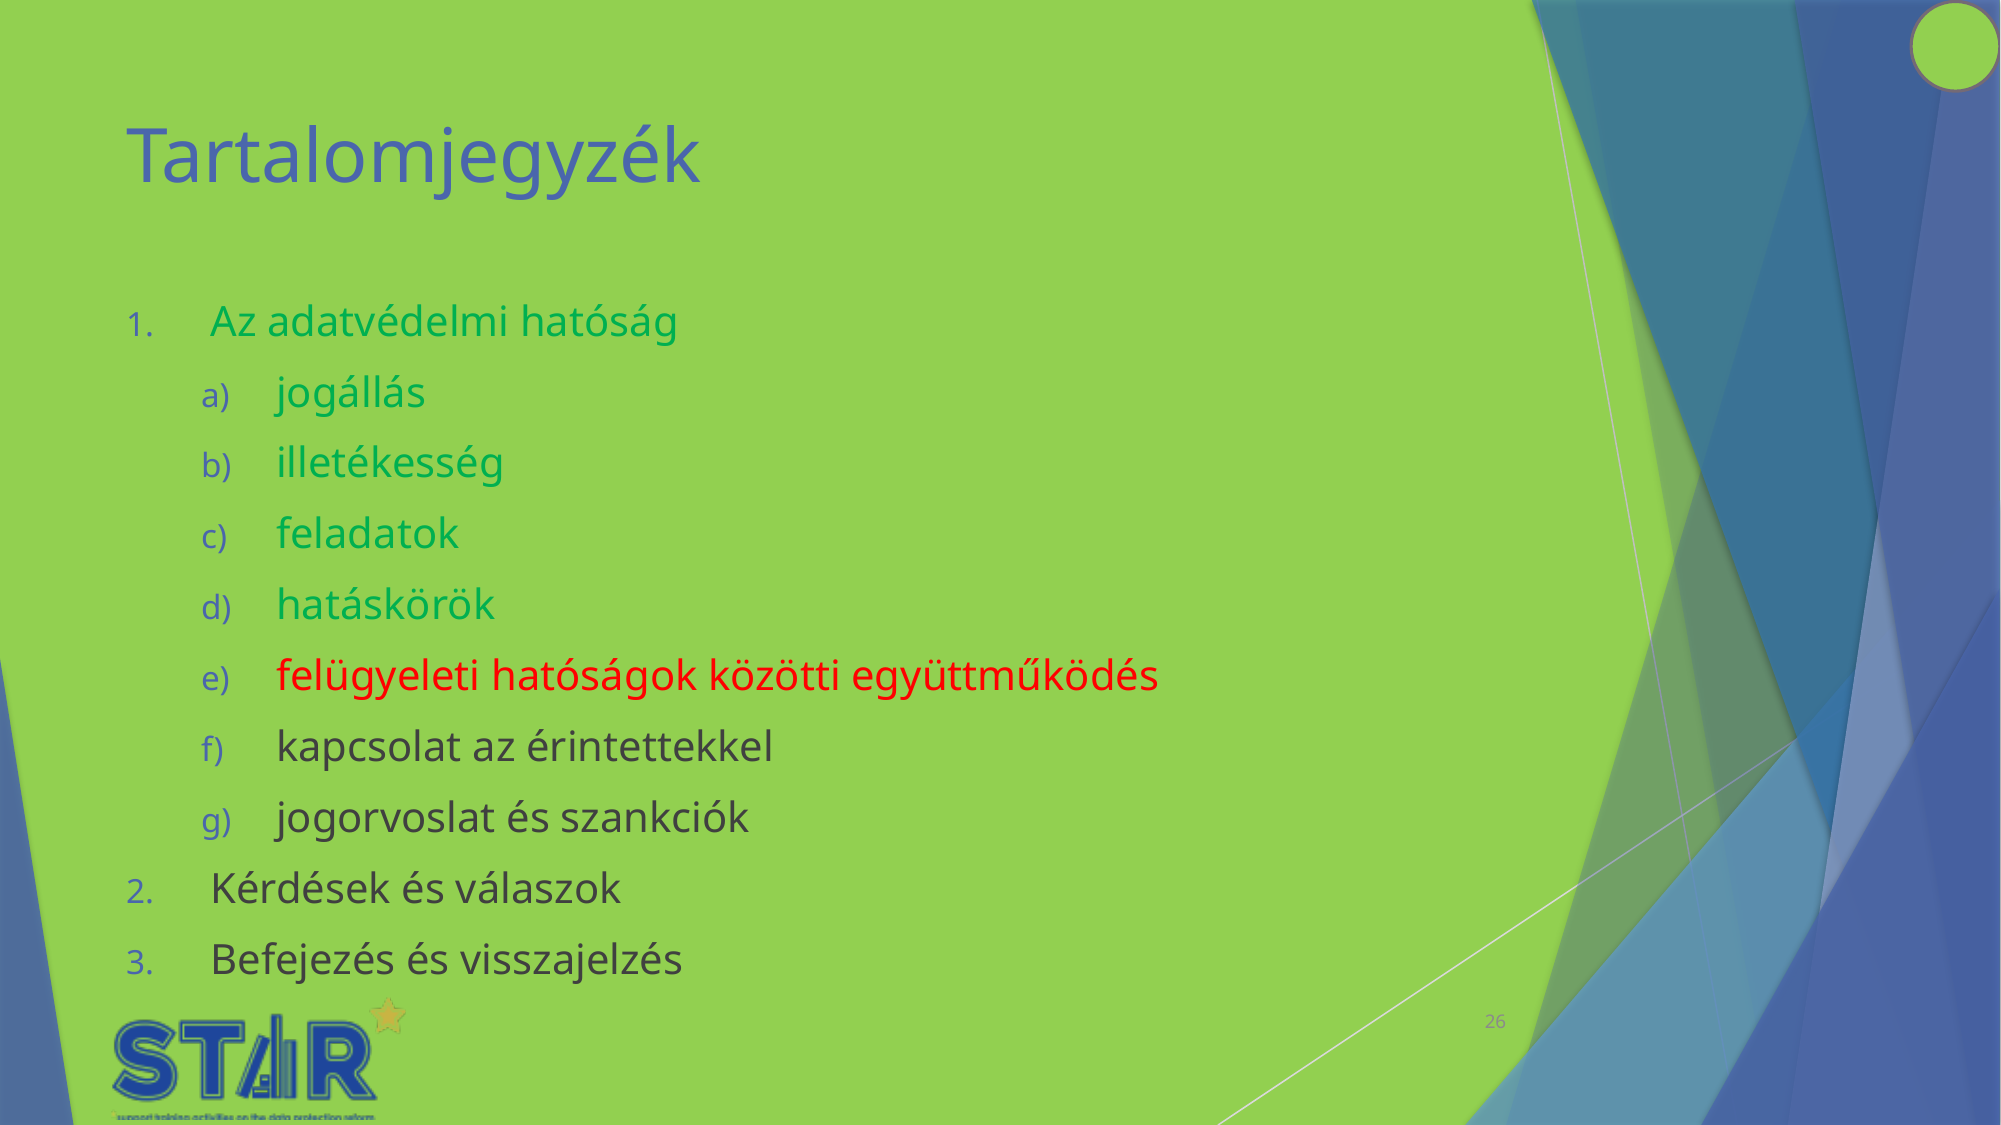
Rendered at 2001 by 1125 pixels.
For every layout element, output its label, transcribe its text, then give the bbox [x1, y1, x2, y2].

title Tartalomjegyzék [111, 99, 1522, 286]
list Az adatvédelmi hatóság jogállás illetékesség feladatok hatáskörök felügyeleti hatóságok közötti együttműködés kapcsolat az érintettekkel jogorvoslat és szankciók Kérdések és válaszok Befejezés és visszajelzés [111, 286, 1522, 992]
slide_number 26 [1409, 992, 1522, 1053]
text_box [1909, 0, 2000, 93]
